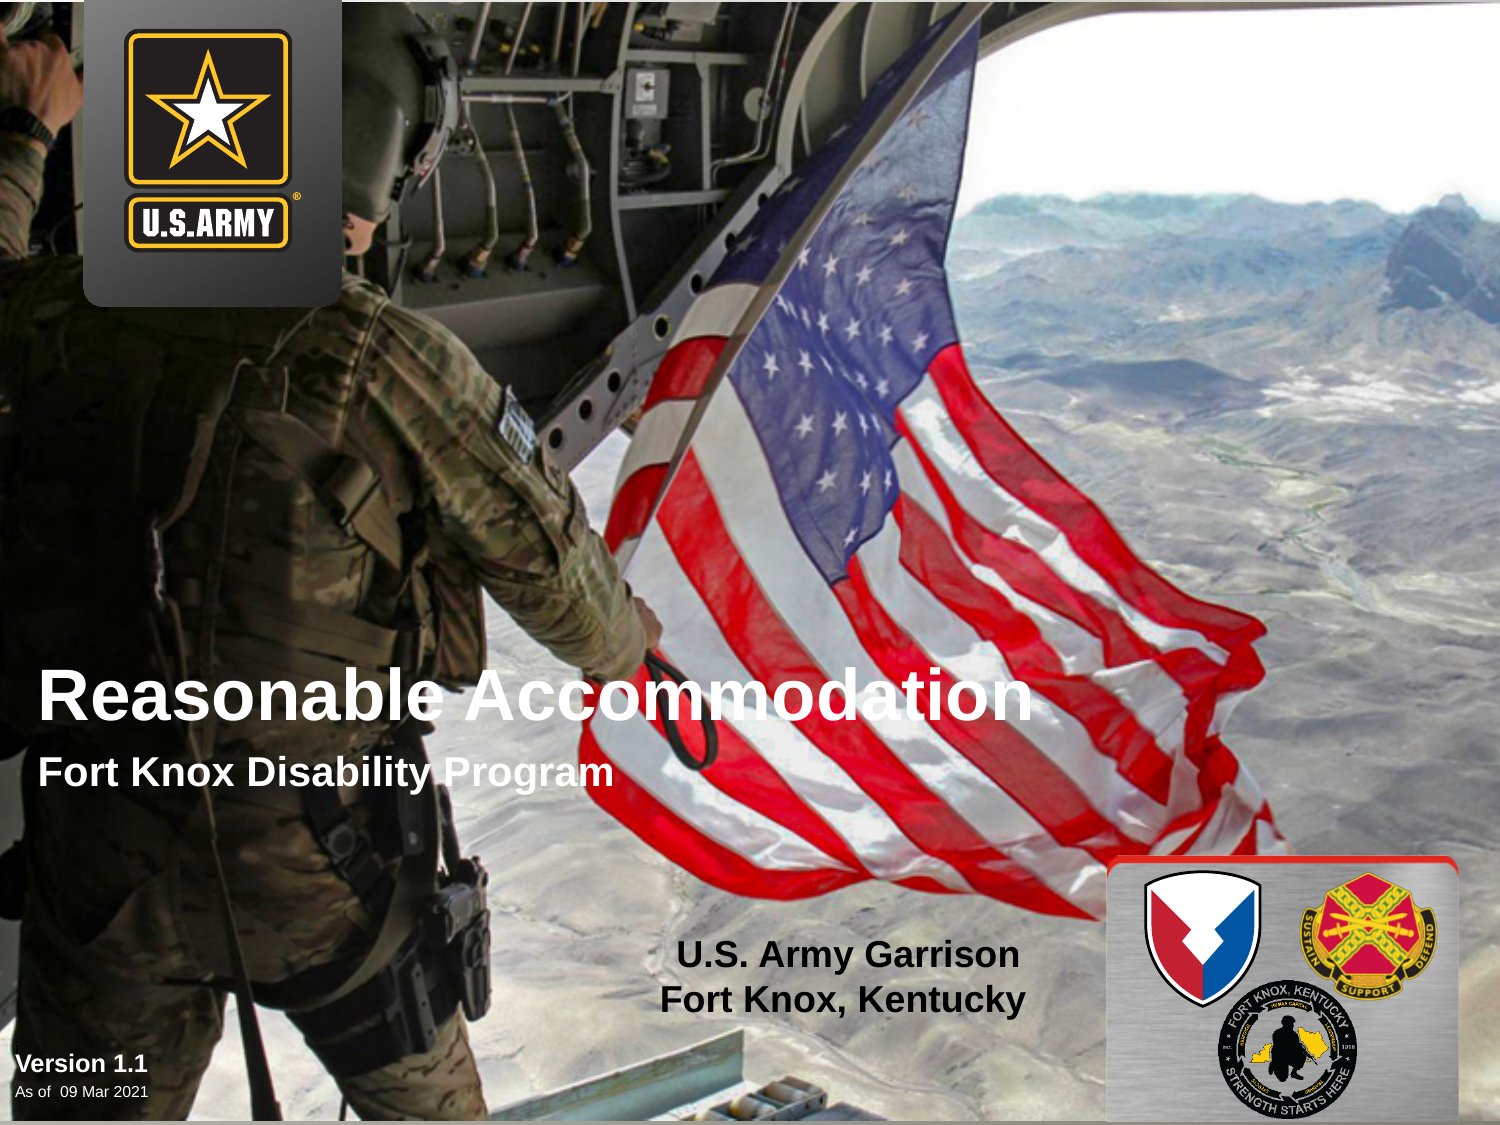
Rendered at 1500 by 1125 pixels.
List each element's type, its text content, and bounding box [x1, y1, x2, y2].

title Reasonable Accommodation [37, 656, 1310, 737]
picture [0, 2, 1500, 1122]
text_box Fort Knox Disability Program [37, 750, 1212, 796]
text_box Version 1.1 As of 09 Mar 2021 [0, 1033, 284, 1109]
text_box U.S. Army Garrison Fort Knox, Kentucky [630, 922, 1067, 1028]
text_box i [0, 1028, 253, 1033]
